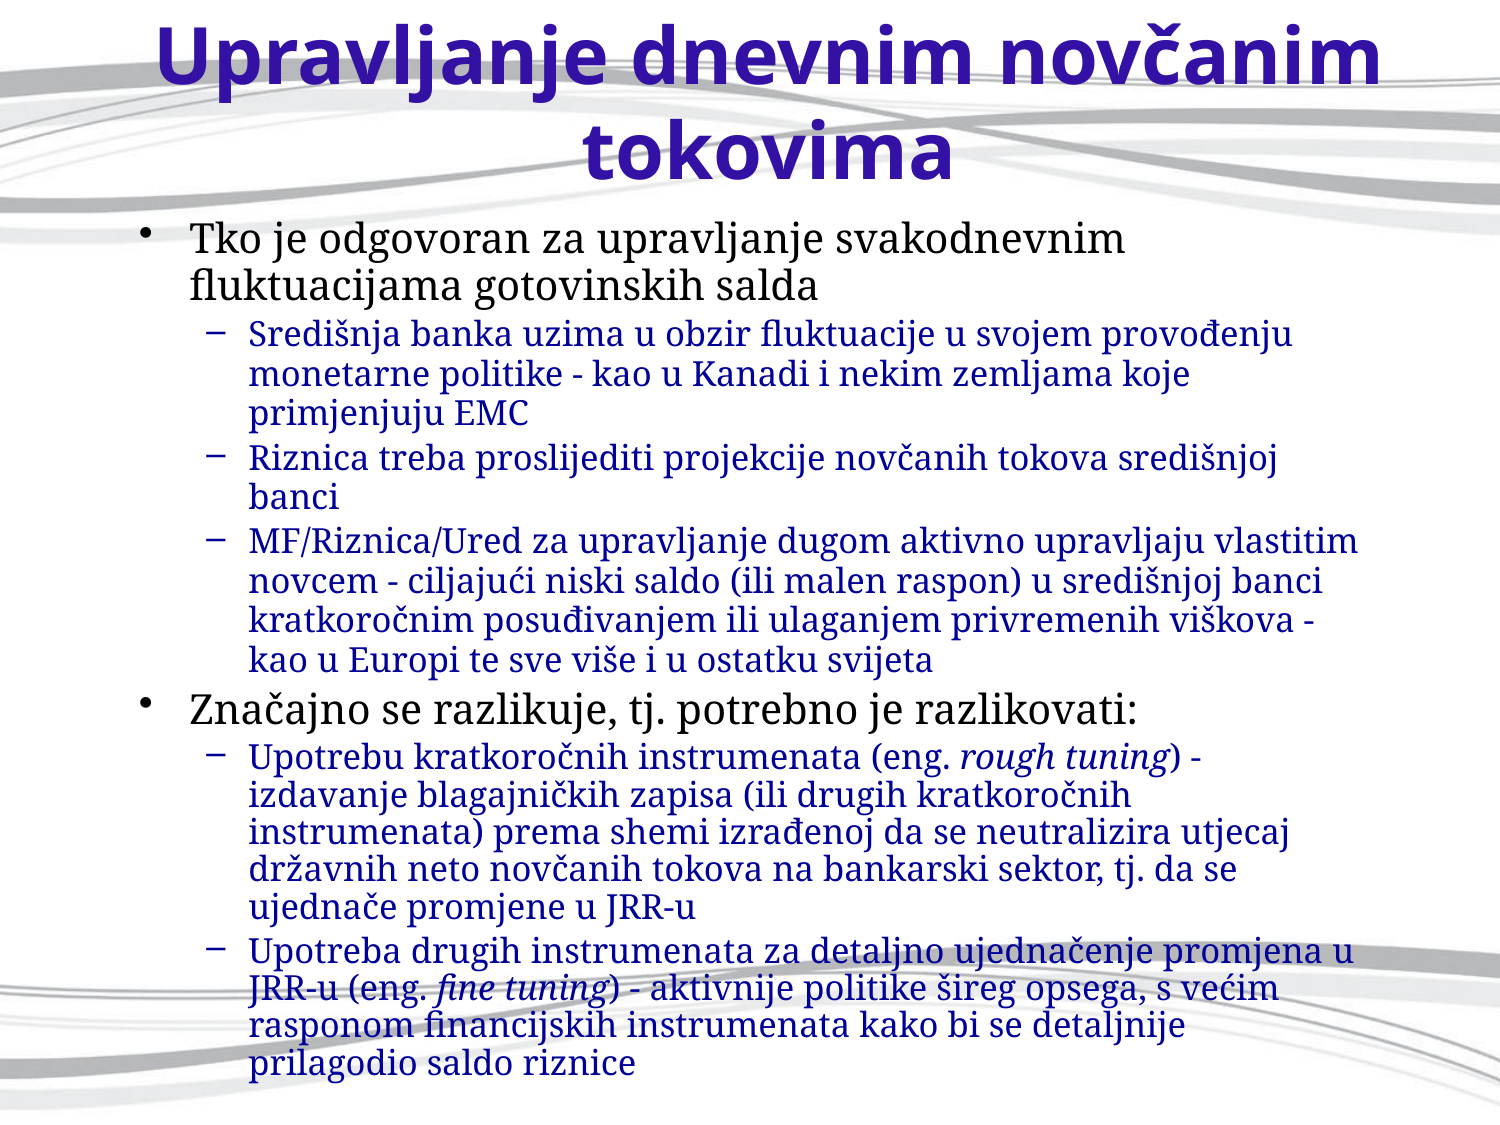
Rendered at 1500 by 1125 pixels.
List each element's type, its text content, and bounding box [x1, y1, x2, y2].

list Tko je odgovoran za upravljanje svakodnevnim fluktuacijama gotovinskih salda Središnja banka uzima u obzir fluktuacije u svojem provođenju monetarne politike - kao u Kanadi i nekim zemljama koje primjenjuju EMC Riznica treba proslijediti projekcije novčanih tokova središnjoj banci MF/Riznica/Ured za upravljanje dugom aktivno upravljaju vlastitim novcem - ciljajući niski saldo (ili malen raspon) u središnjoj banci kratkoročnim posuđivanjem ili ulaganjem privremenih viškova - kao u Europi te sve više i u ostatku svijeta Značajno se razlikuje, tj. potrebno je razlikovati: Upotrebu kratkoročnih instrumenata (eng. rough tuning) - izdavanje blagajničkih zapisa (ili drugih kratkoročnih instrumenata) prema shemi izrađenoj da se neutralizira utjecaj državnih neto novčanih tokova na bankarski sektor, tj. da se ujednače promjene u JRR-u Upotreba drugih instrumenata za detaljno ujednačenje promjena u JRR-u (eng. fine tuning) - aktivnije politike šireg opsega, s većim rasponom financijskih instrumenata kako bi se detaljnije prilagodio saldo riznice [123, 207, 1377, 1095]
picture [0, 0, 1500, 1125]
title Upravljanje dnevnim novčanim tokovima [124, 0, 1413, 201]
